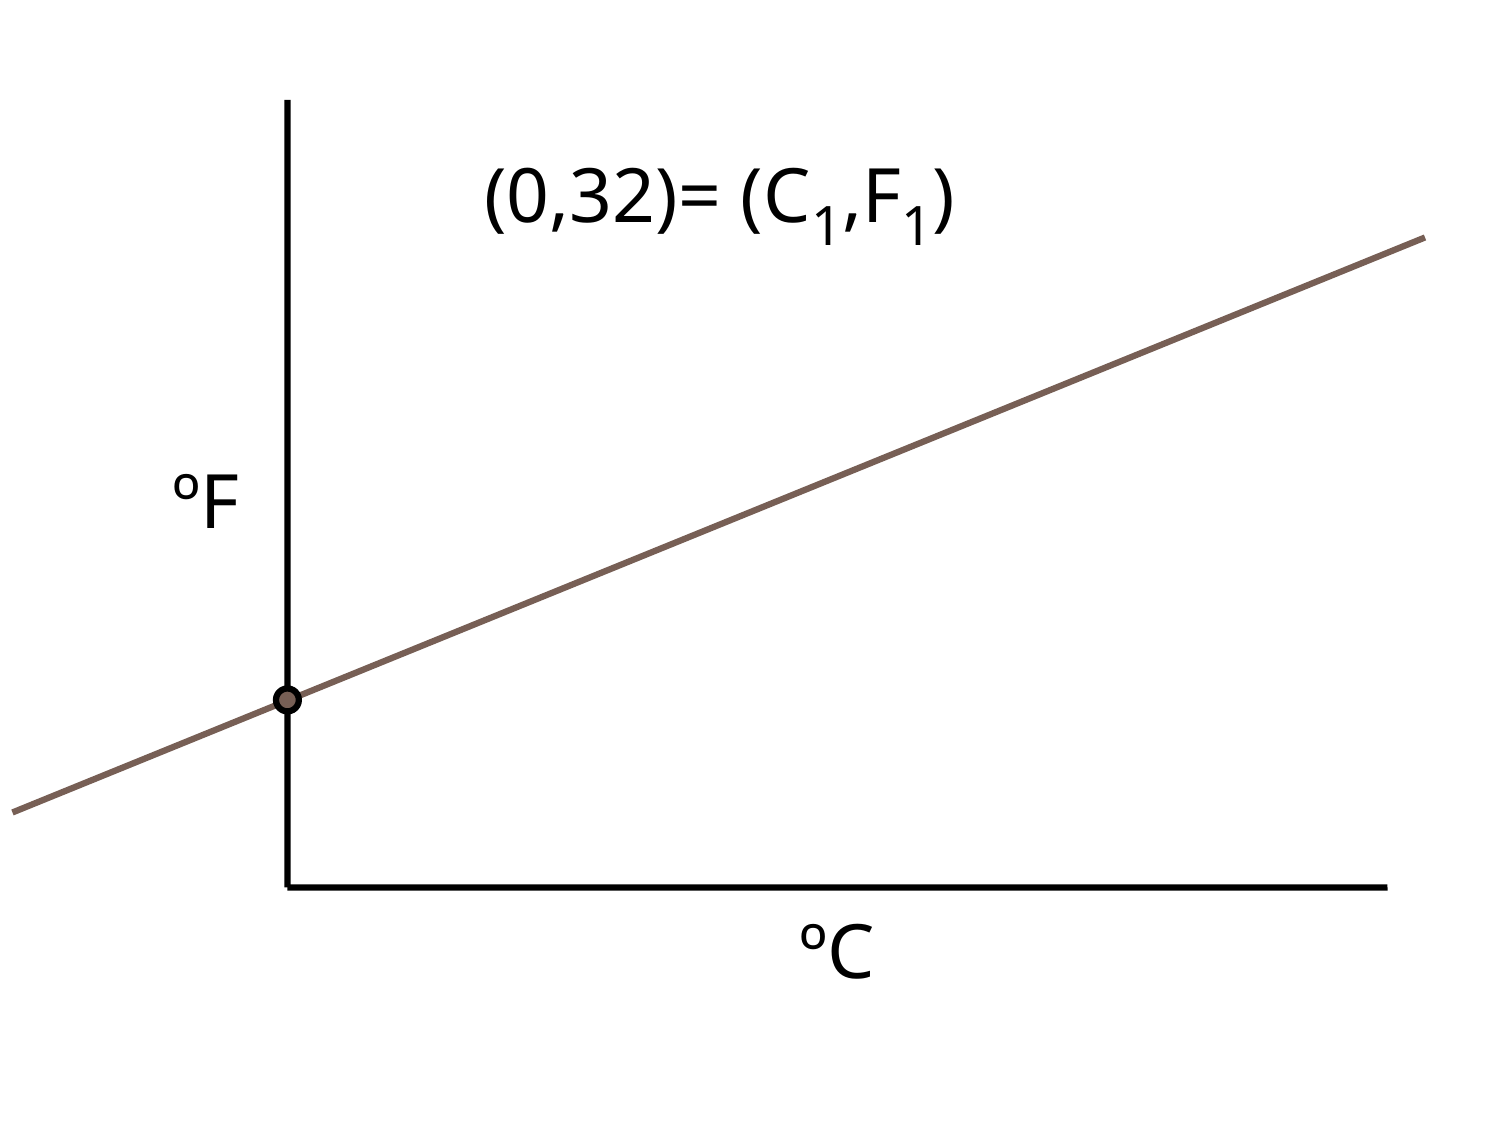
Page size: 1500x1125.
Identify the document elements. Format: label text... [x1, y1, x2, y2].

text_box ºF [155, 444, 257, 552]
text_box [275, 688, 299, 712]
text_box (0,32)= (C1,F1) [467, 120, 972, 265]
text_box ºC [782, 894, 892, 1002]
